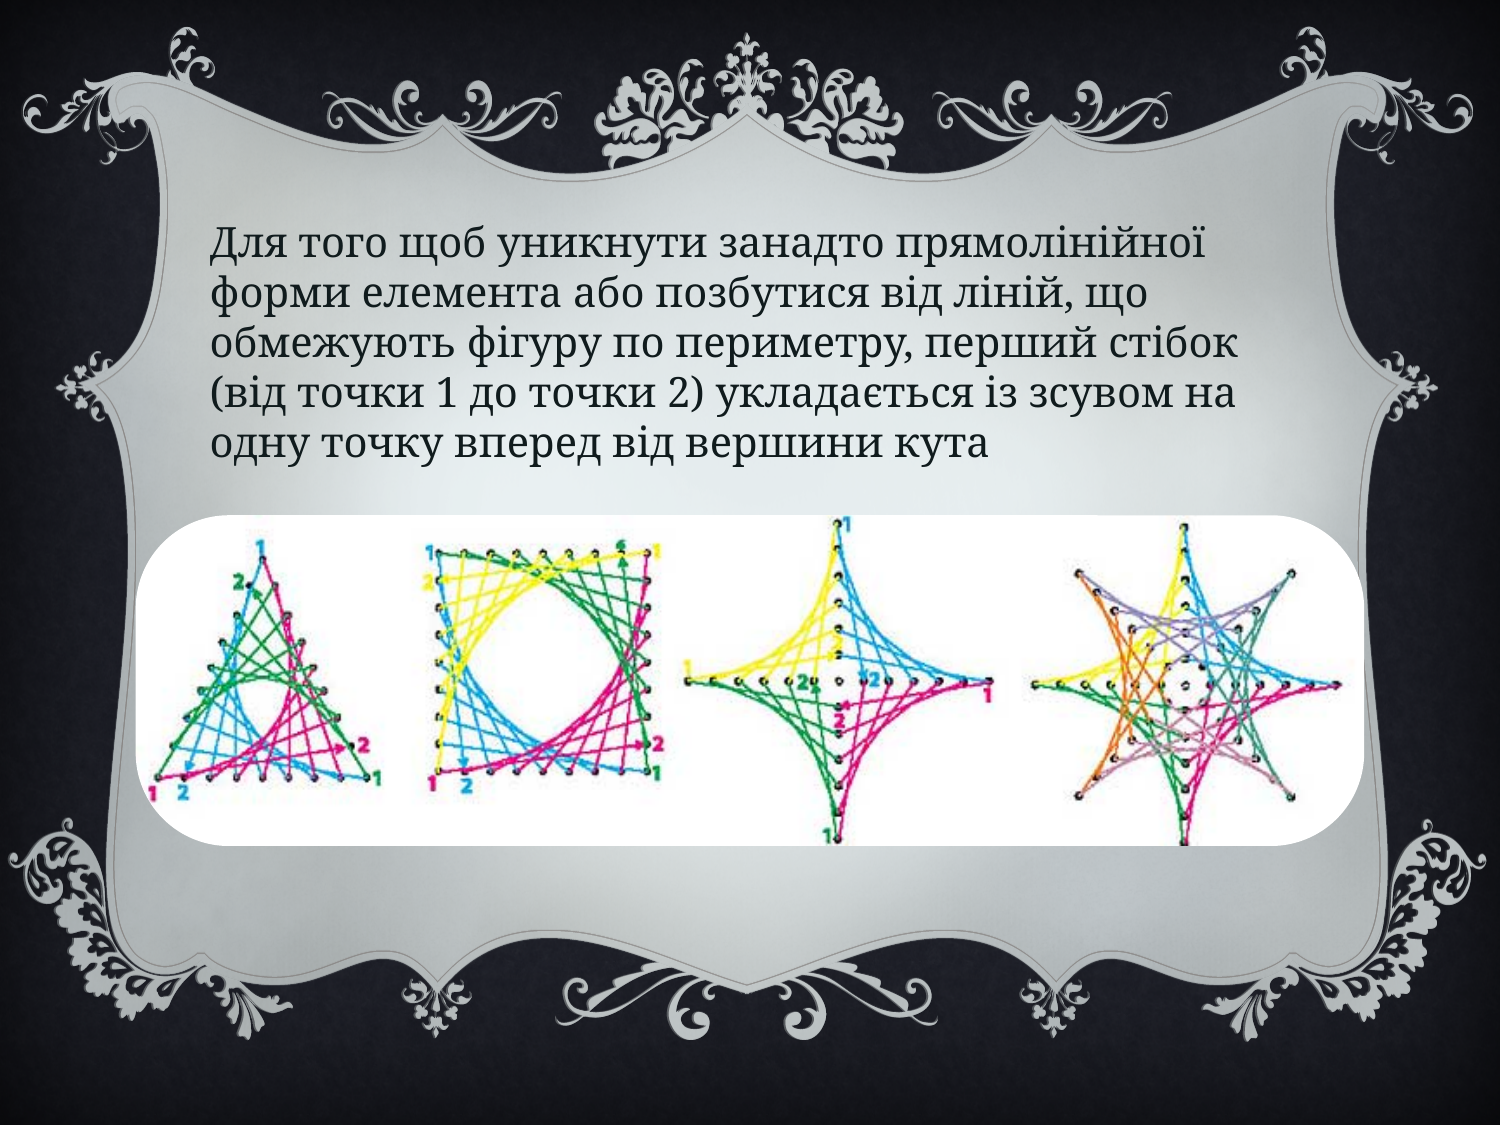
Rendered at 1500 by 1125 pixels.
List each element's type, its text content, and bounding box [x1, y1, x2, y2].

picture [0, 0, 1500, 1125]
text_box Для того щоб уникнути занадто прямолінійної форми елемента або позбутися від ліній, що обмежують фігуру по периметру, перший стібок (від точки 1 до точки 2) укладається із зсувом на одну точку вперед від вершини кута [194, 208, 1317, 473]
